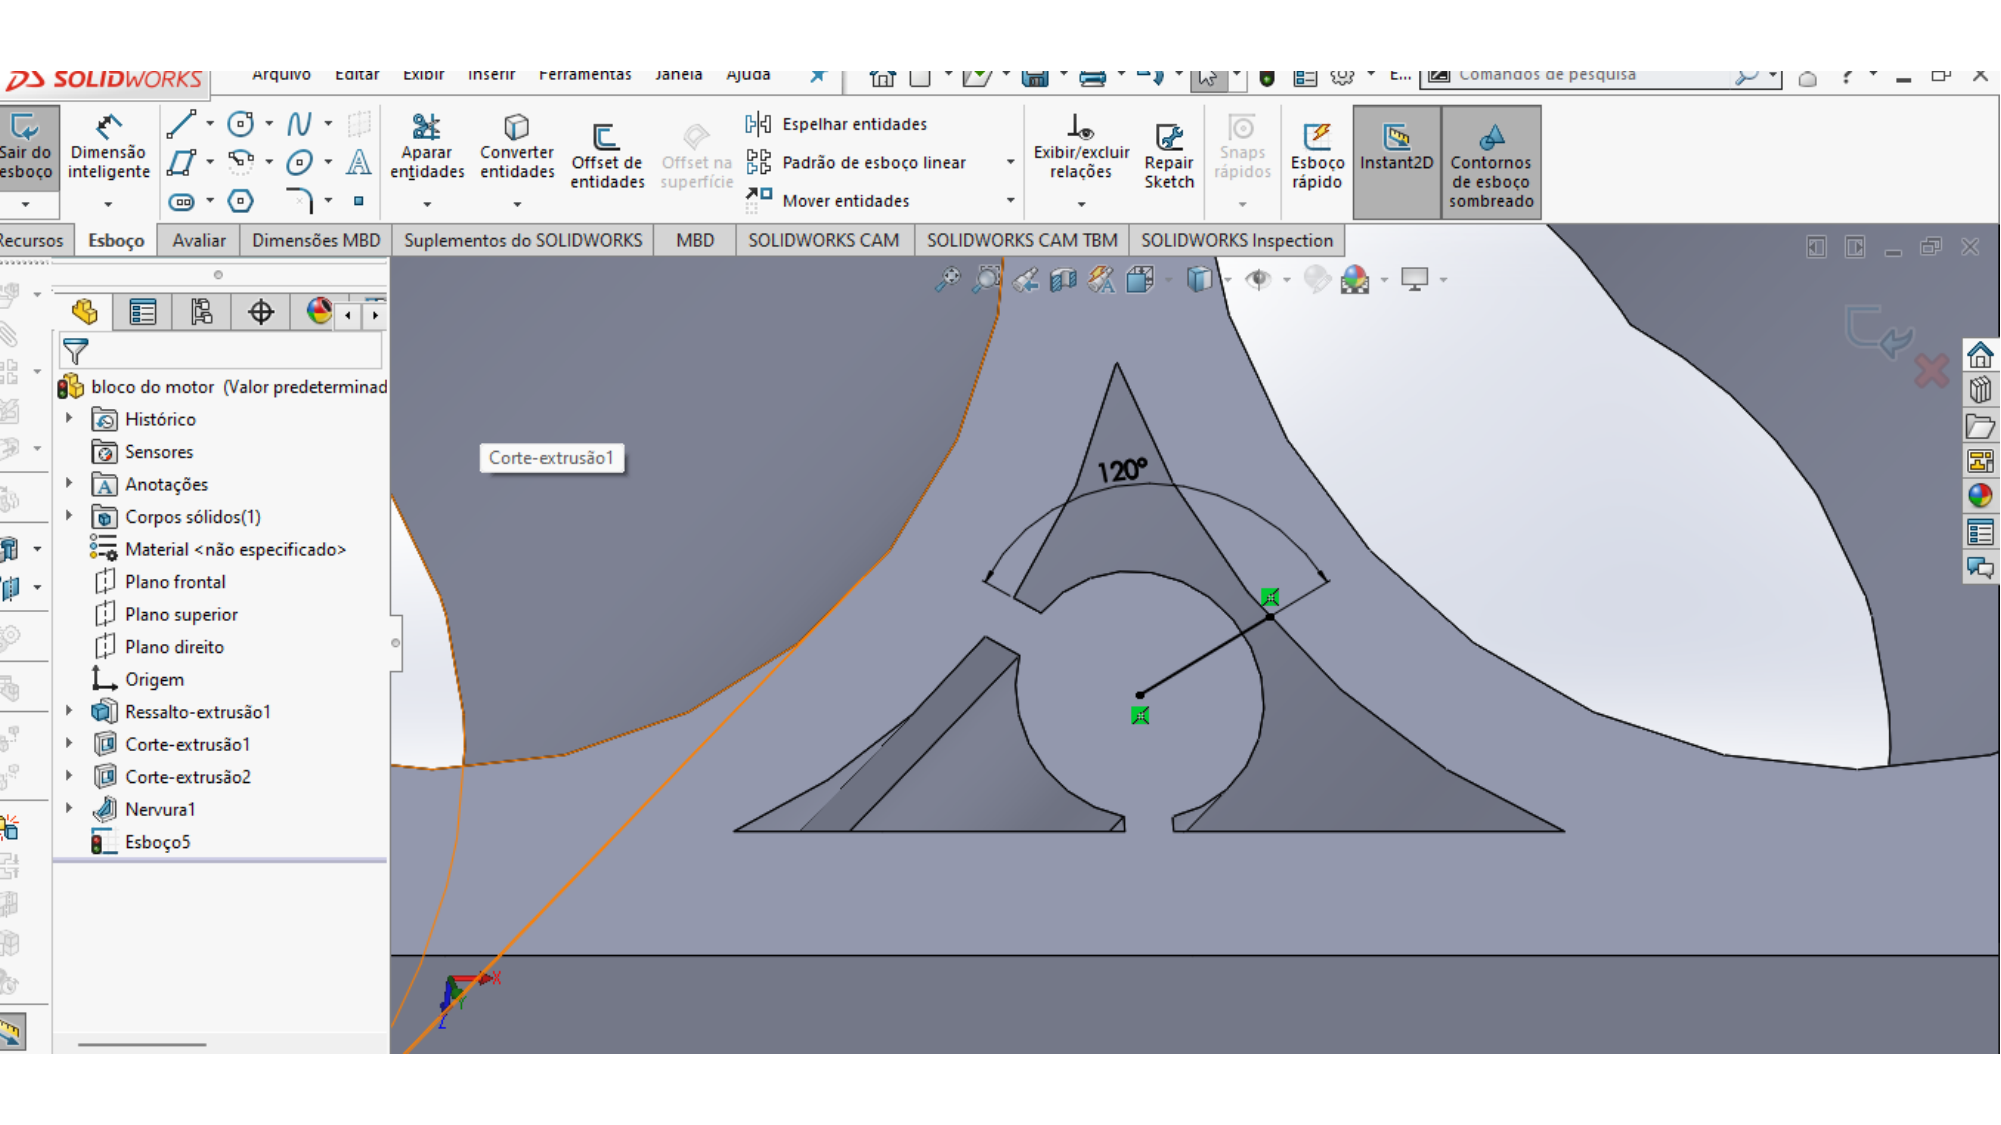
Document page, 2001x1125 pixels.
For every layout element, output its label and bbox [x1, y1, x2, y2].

picture [0, 71, 2000, 1054]
